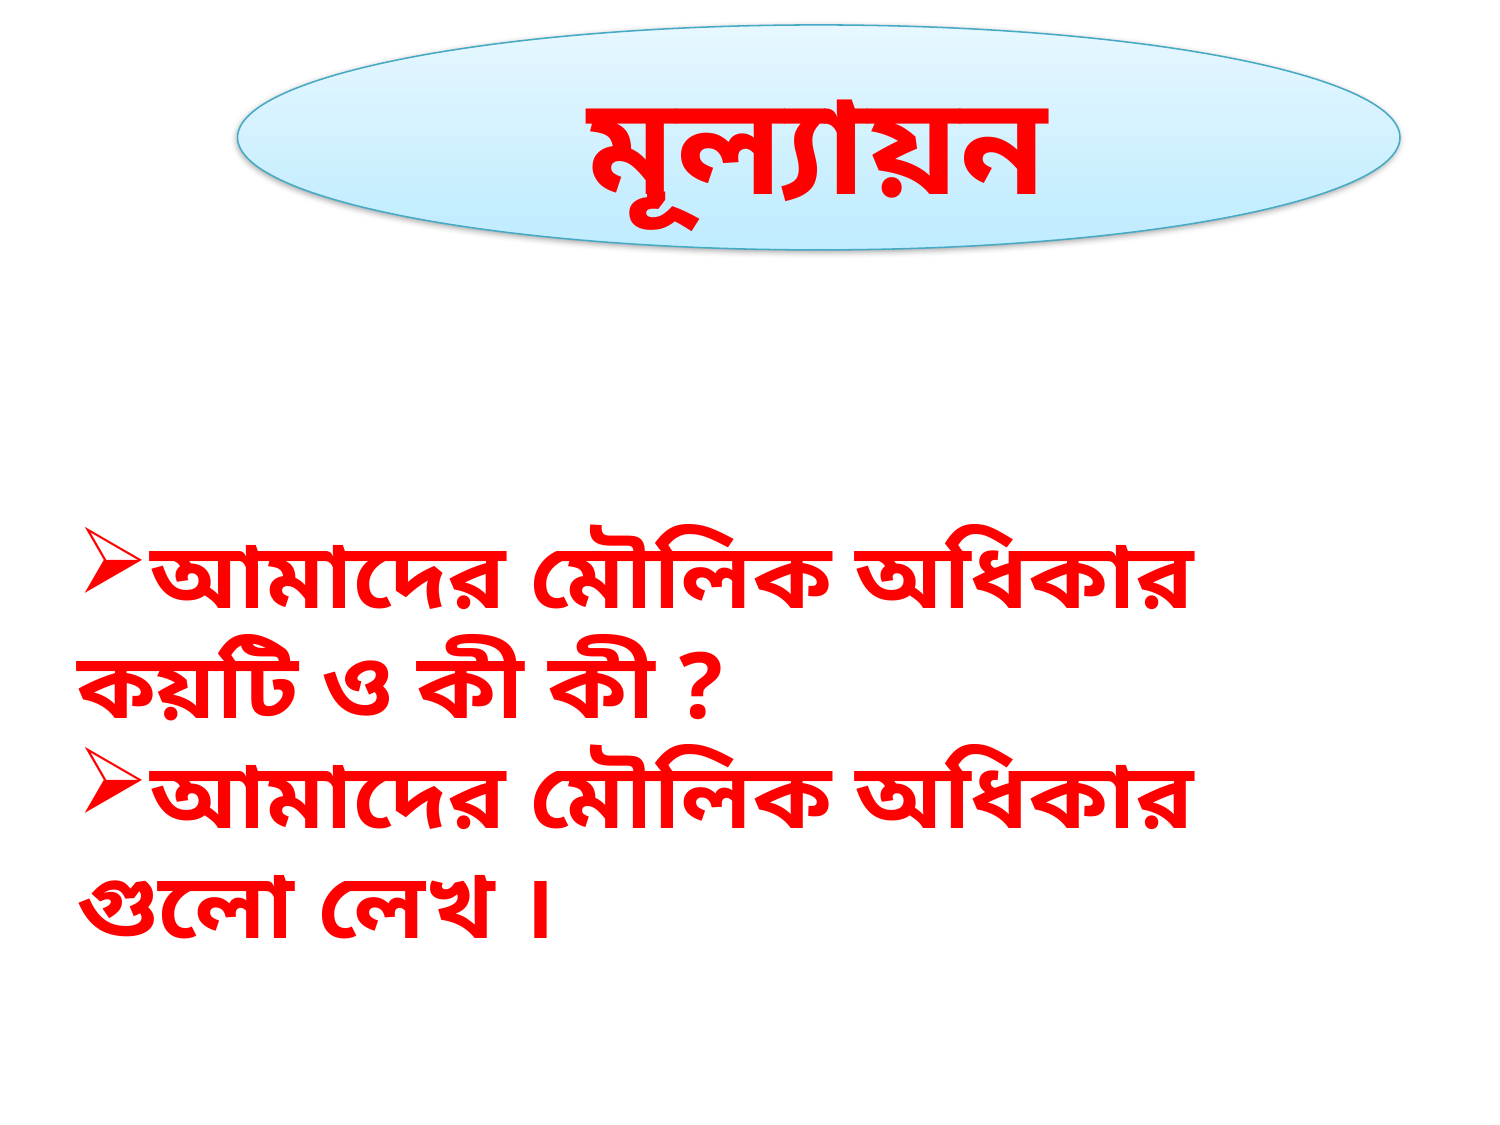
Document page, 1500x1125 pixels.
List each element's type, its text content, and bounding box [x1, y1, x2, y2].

text_box মূল্যায়ন [573, 50, 1064, 230]
text_box আমাদের মৌলিক অধিকার কয়টি ও কী কী ? আমাদের মৌলিক অধিকার গুলো লেখ । [62, 509, 1438, 964]
text_box [236, 24, 1401, 251]
